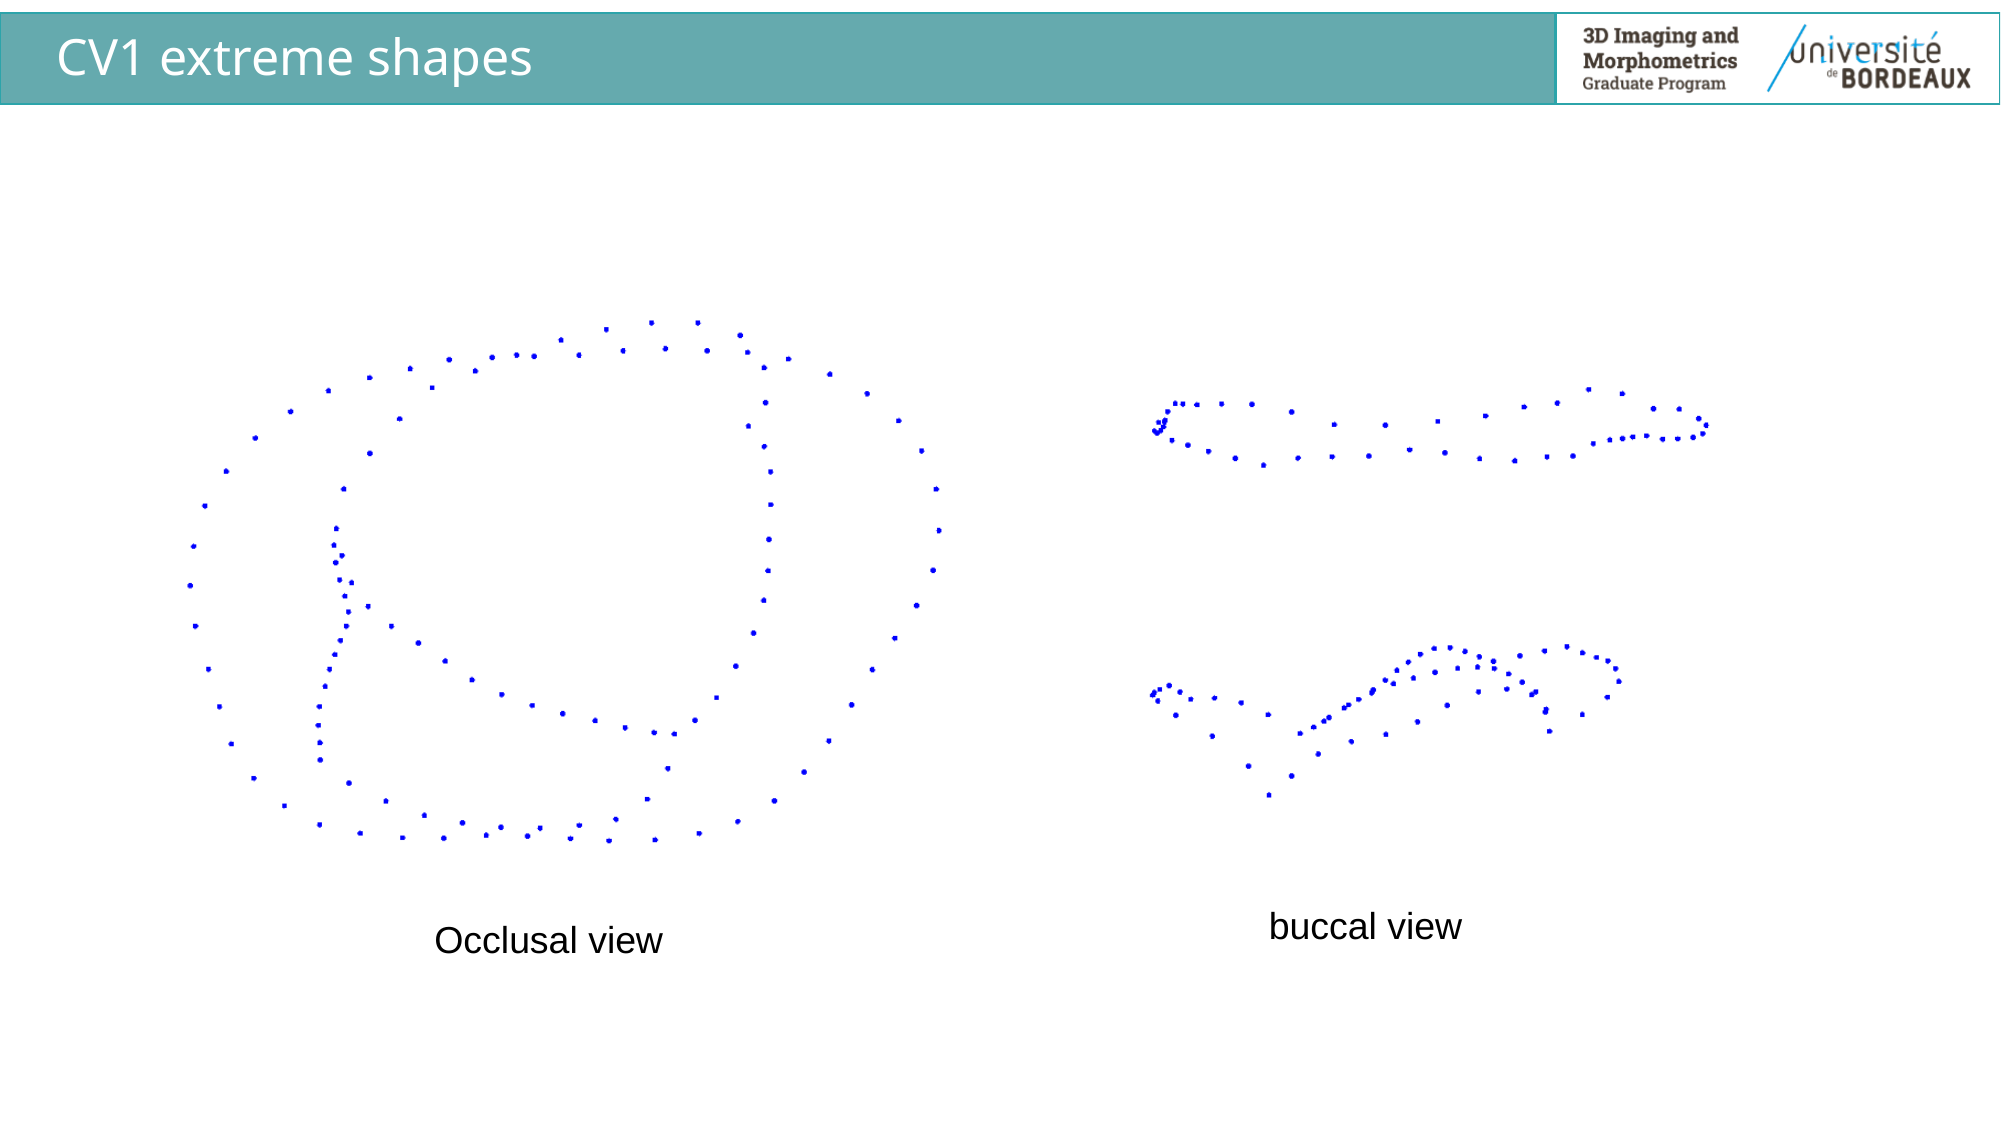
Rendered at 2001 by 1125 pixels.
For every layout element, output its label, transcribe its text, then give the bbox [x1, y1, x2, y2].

picture [128, 272, 1001, 904]
title CV1 extreme shapes [41, 23, 1537, 95]
picture [1572, 19, 1982, 100]
picture [1108, 363, 1728, 813]
text_box buccal view [1254, 894, 1478, 955]
text_box Occlusal view [419, 908, 679, 968]
